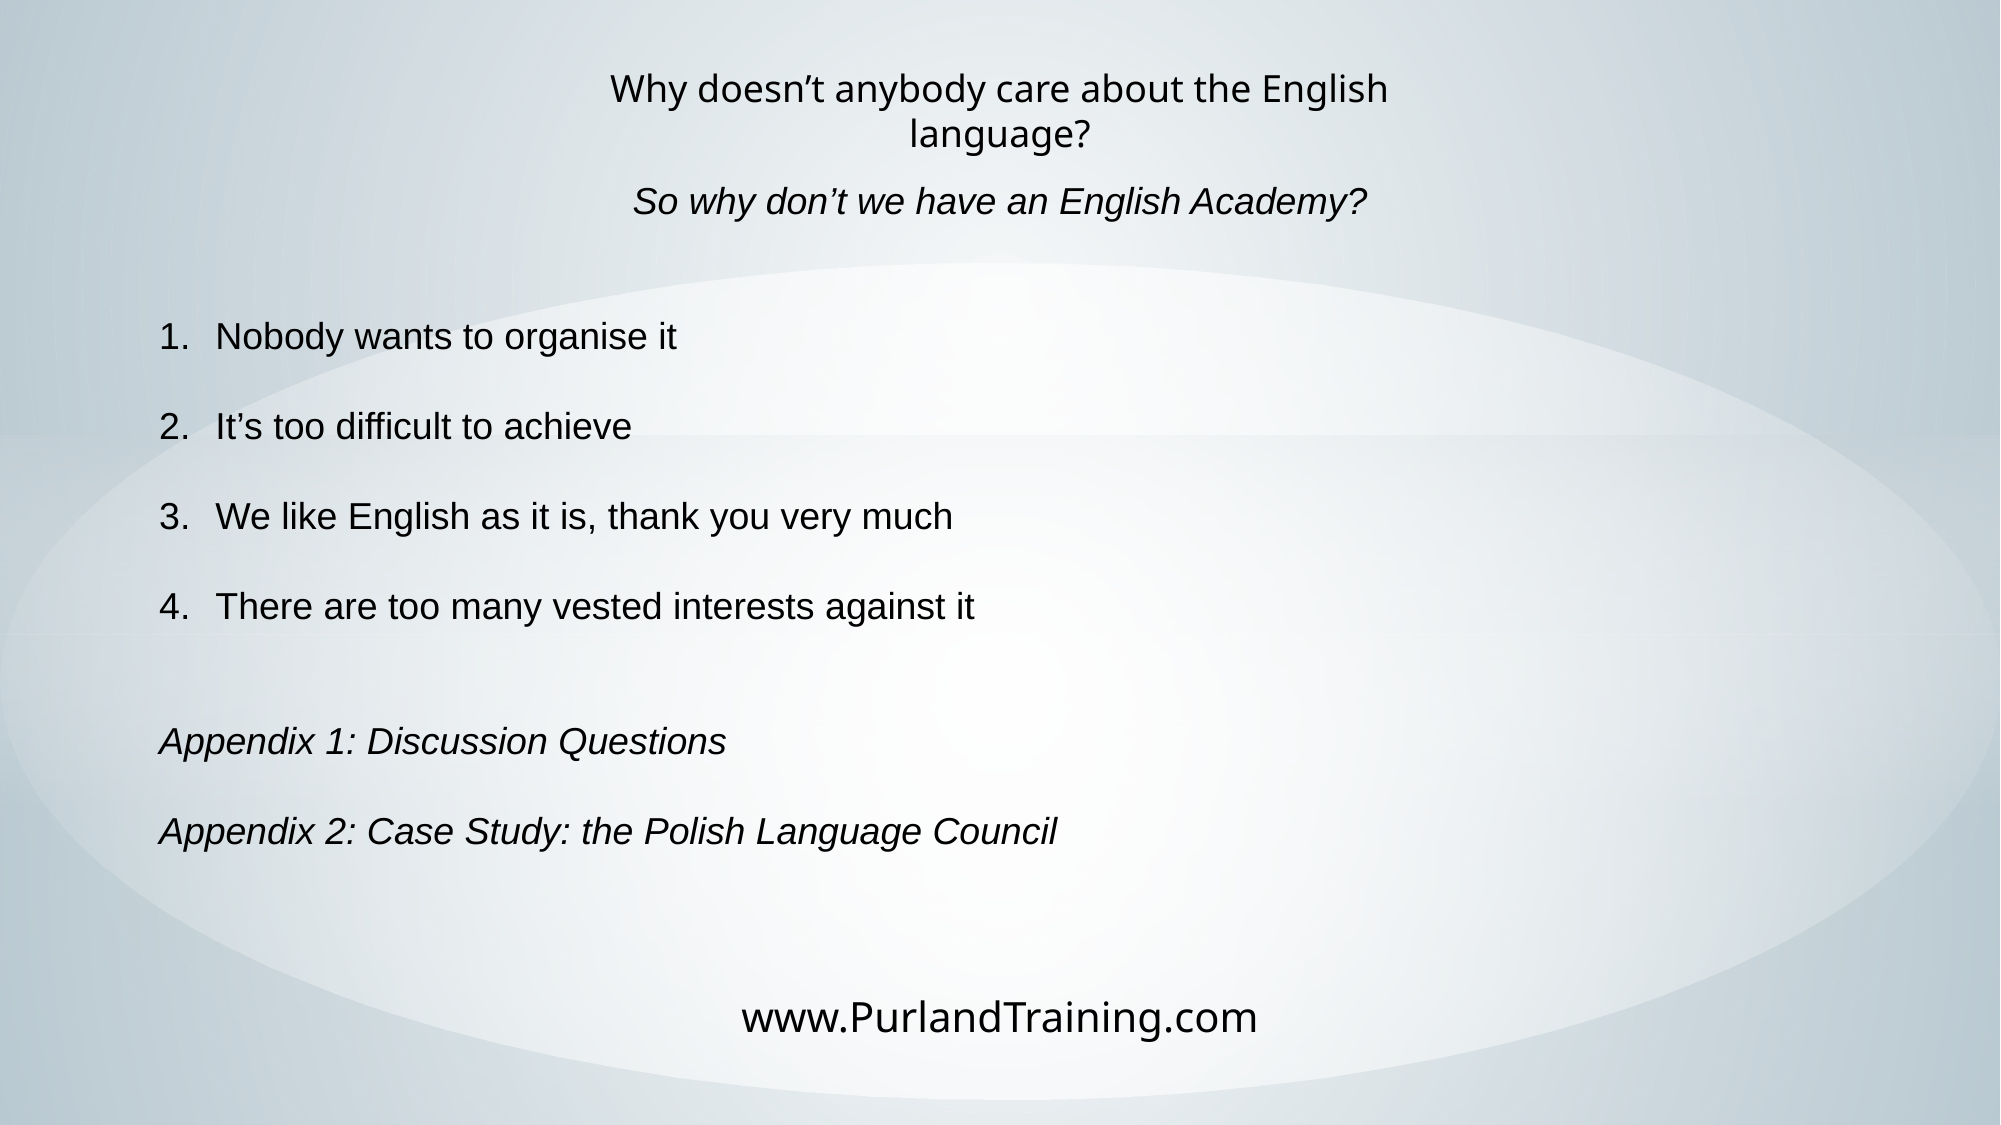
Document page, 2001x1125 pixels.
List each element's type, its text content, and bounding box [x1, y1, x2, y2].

text_box Why doesn’t anybody care about the English language? [508, 57, 1492, 163]
text_box So why don’t we have an English Academy? Nobody wants to organise it It’s too difficult to achieve We like English as it is, thank you very much There are too many vested interests against it Appendix 1: Discussion Questions Appendix 2: Case Study: the Polish Language Council [144, 169, 1856, 860]
text_box www.PurlandTraining.com [508, 983, 1492, 1048]
